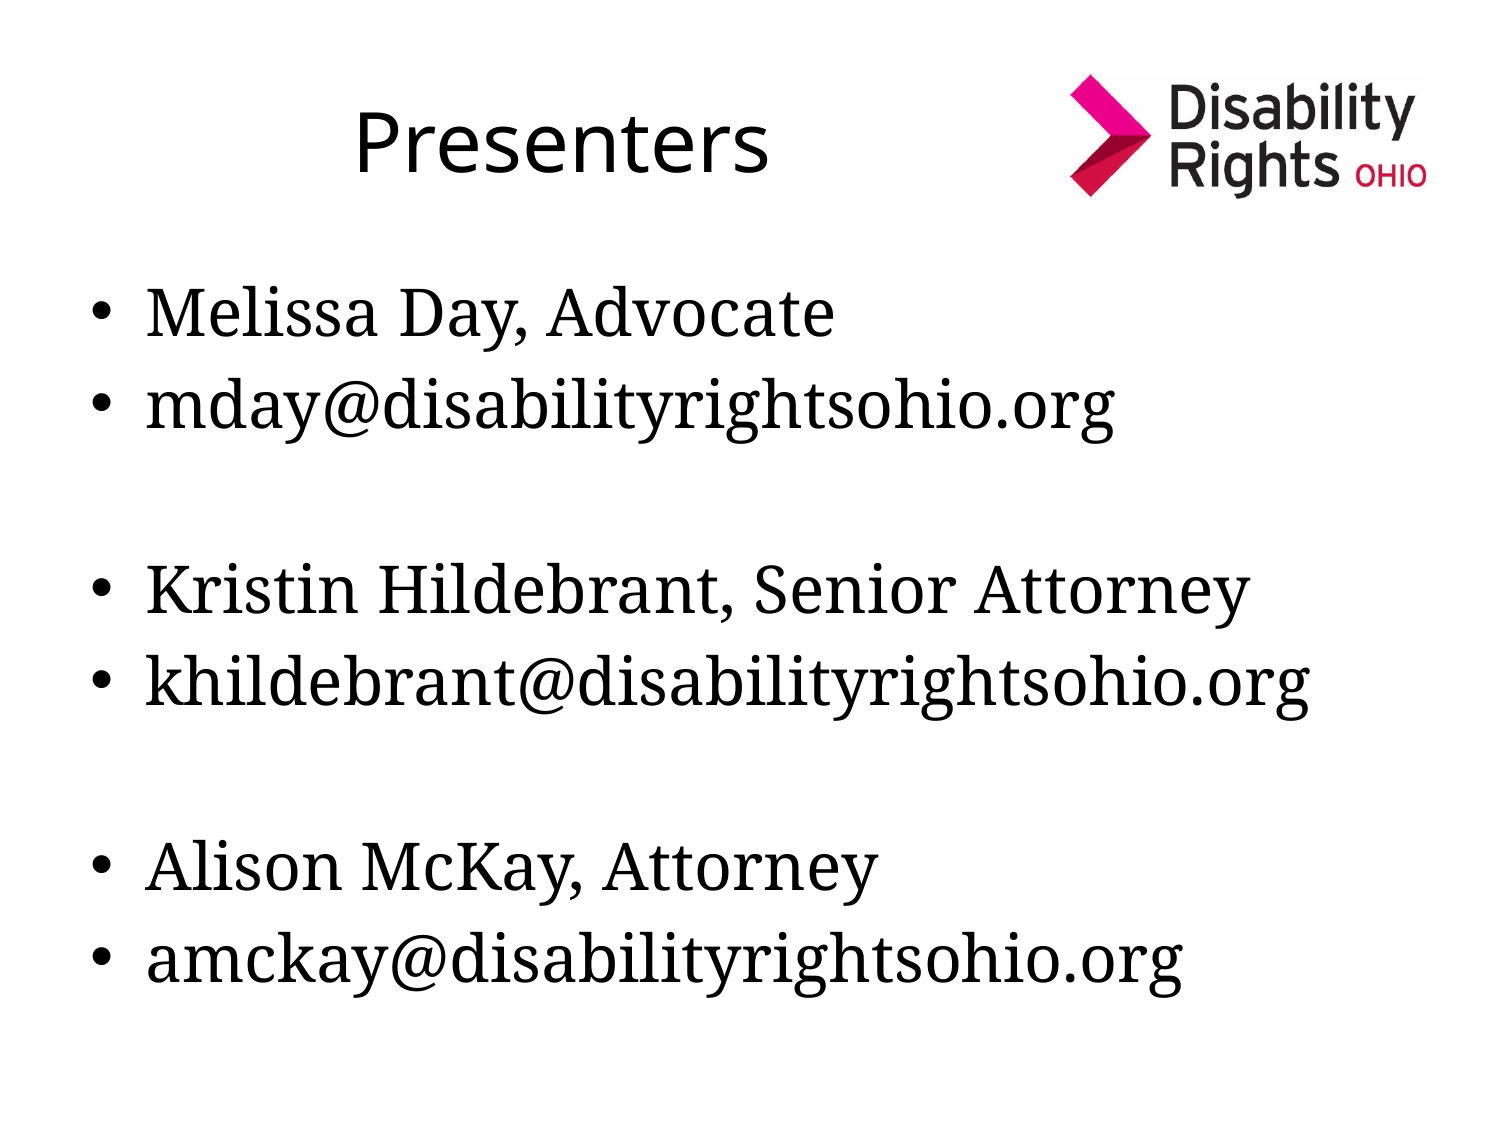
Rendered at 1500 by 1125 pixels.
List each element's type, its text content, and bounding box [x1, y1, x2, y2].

list Melissa Day, Advocate mday@disabilityrightsohio.org Kristin Hildebrant, Senior Attorney khildebrant@disabilityrightsohio.org Alison McKay, Attorney amckay@disabilityrightsohio.org [75, 262, 1425, 1005]
picture [1070, 74, 1426, 200]
title Presenters [75, 45, 1050, 233]
